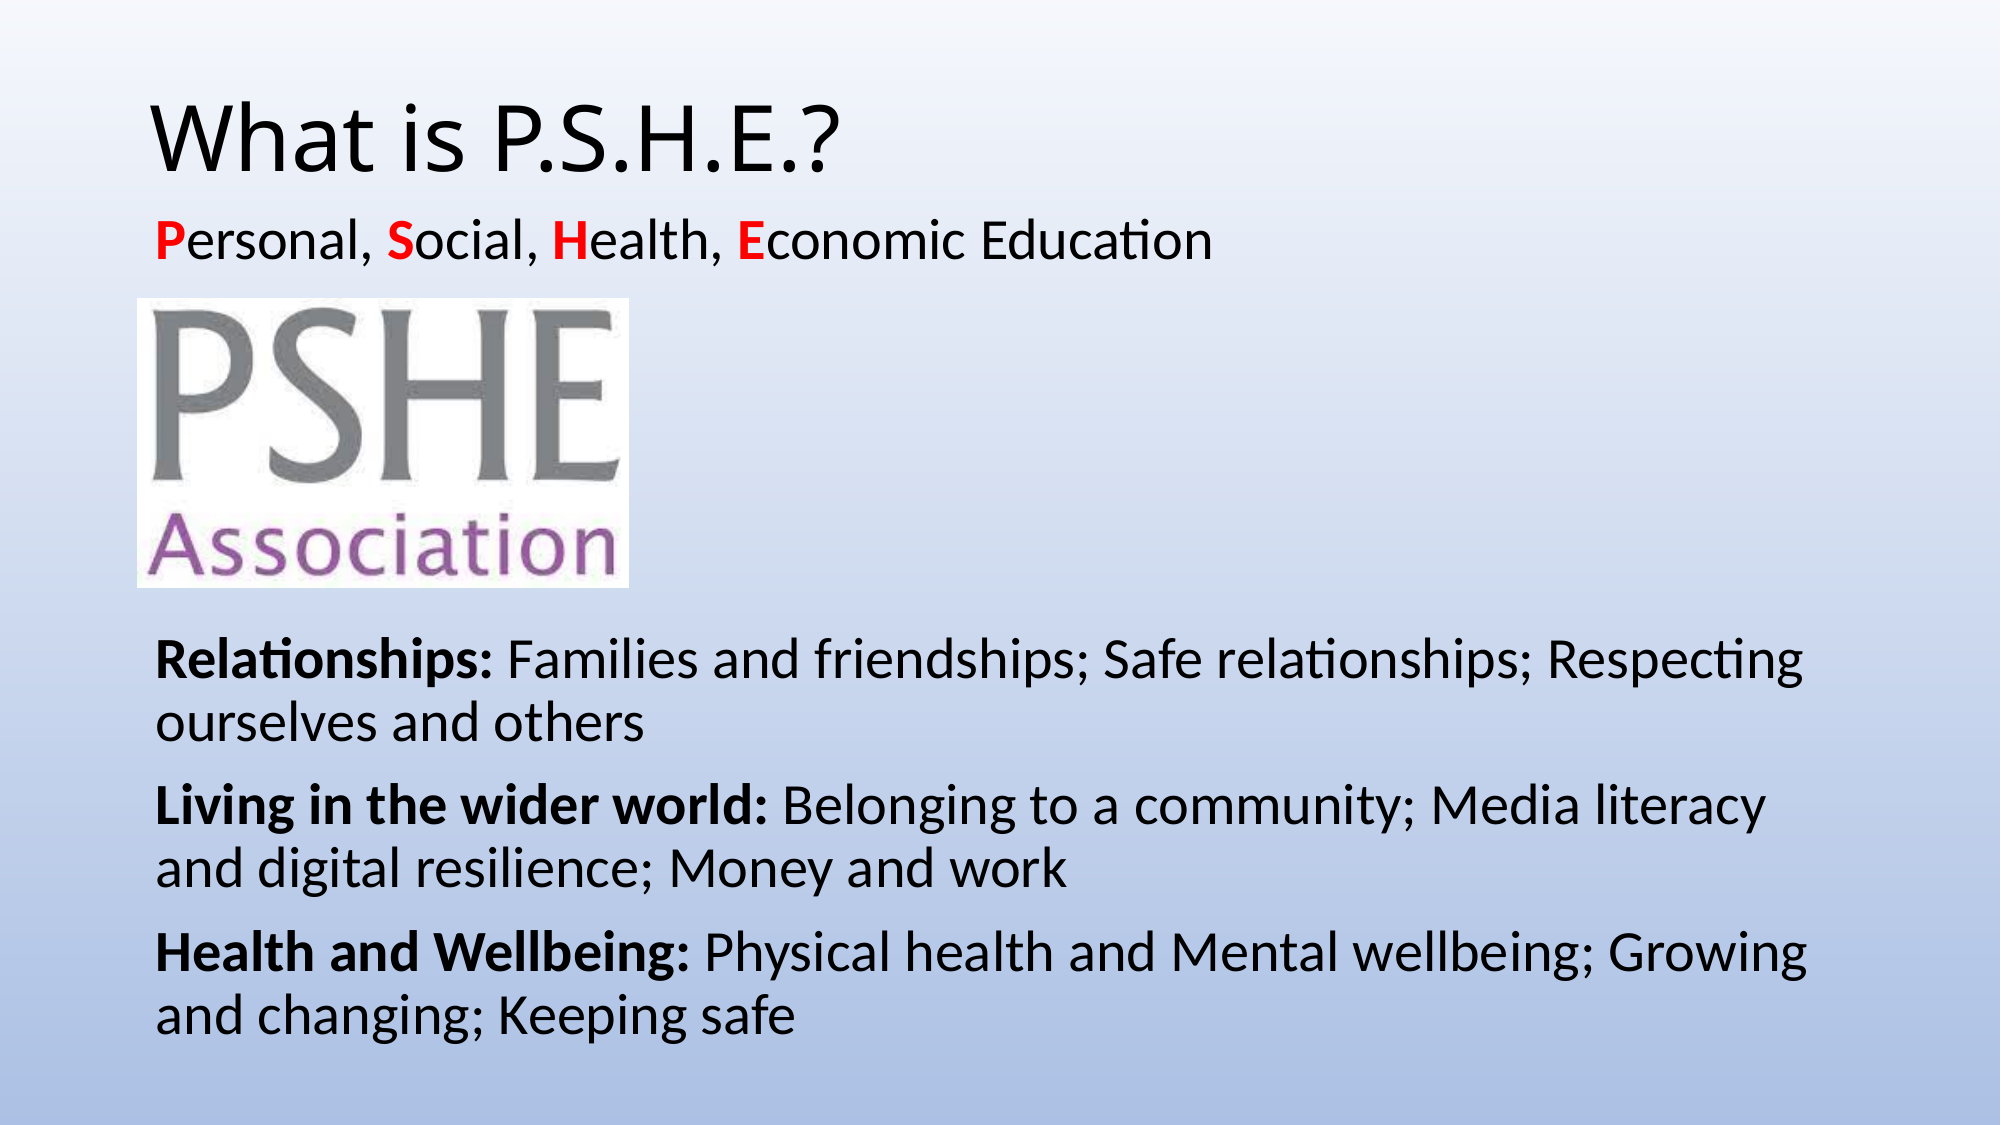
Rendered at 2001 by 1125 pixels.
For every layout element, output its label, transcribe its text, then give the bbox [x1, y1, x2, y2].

title What is P.S.H.E.? [134, 33, 1860, 251]
picture [137, 298, 629, 588]
list Personal, Social, Health, Economic Education Relationships: Families and friendships; Safe relationships; Respecting ourselves and others Living in the wider world: Belonging to a community; Media literacy and digital resilience; Money and work Health and Wellbeing: Physical health and Mental wellbeing; Growing and changing; Keeping safe [140, 202, 1863, 1066]
